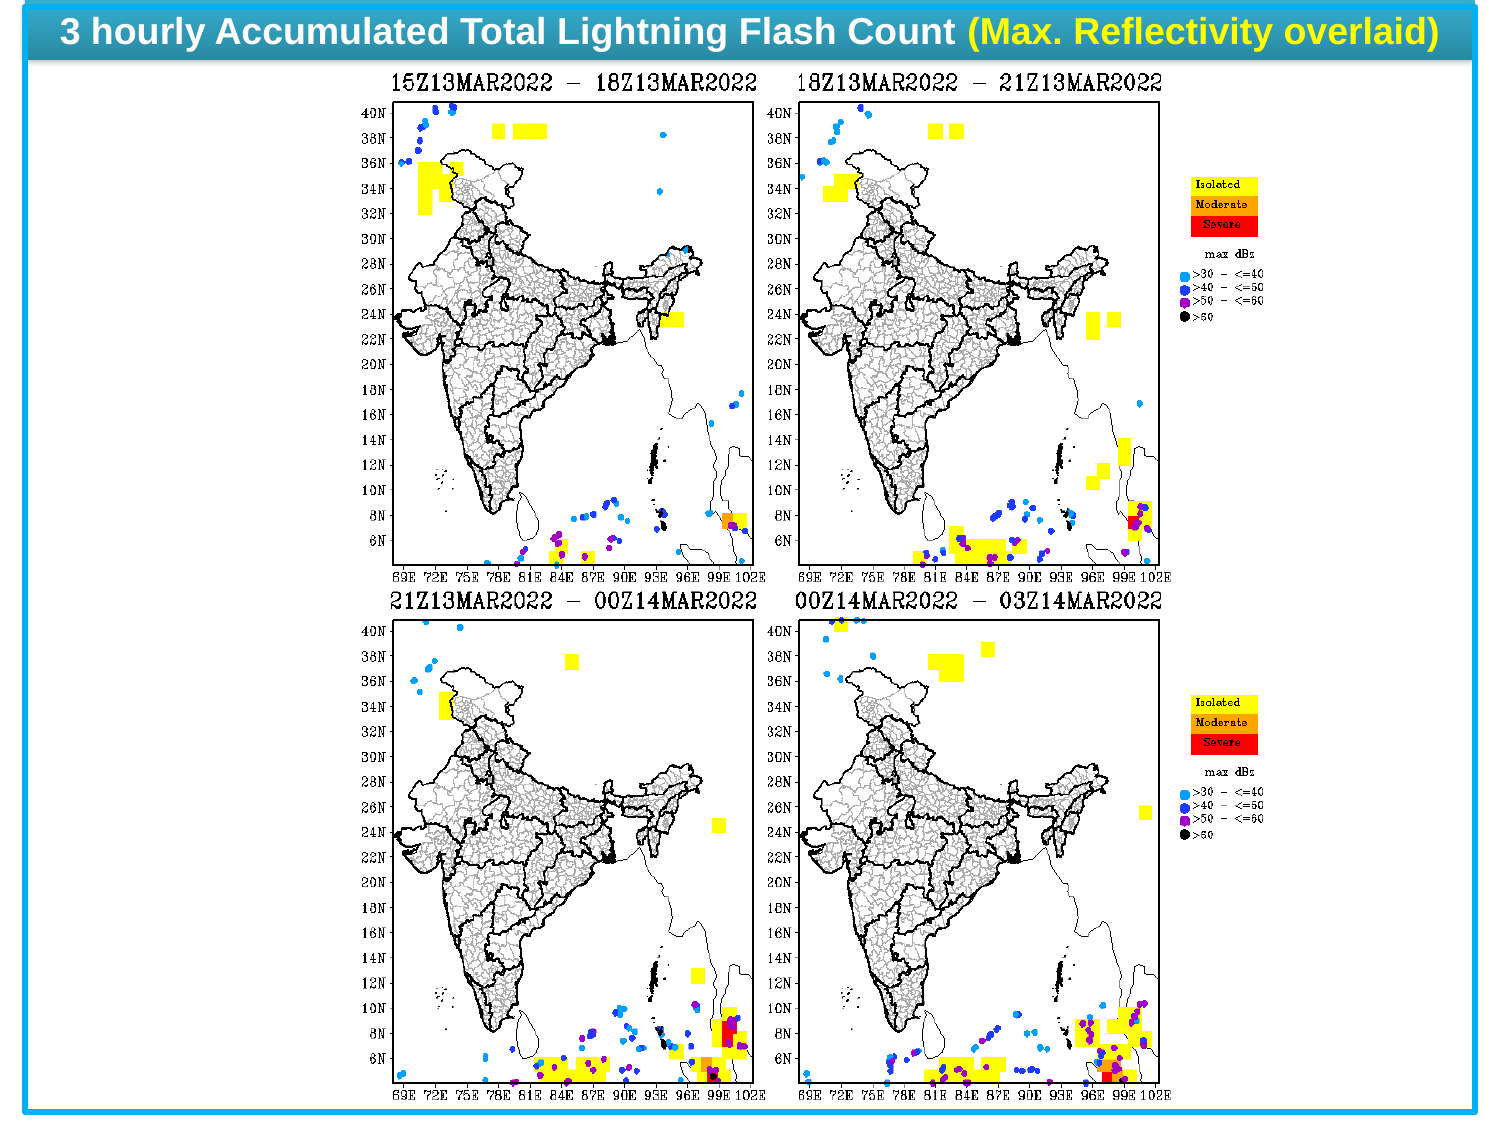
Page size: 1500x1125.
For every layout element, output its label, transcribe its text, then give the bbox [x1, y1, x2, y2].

picture [361, 73, 1263, 1101]
text_box [23, 5, 1477, 1114]
text_box 3 hourly Accumulated Total Lightning Flash Count (Max. Reflectivity overlaid) [24, 0, 1475, 5]
